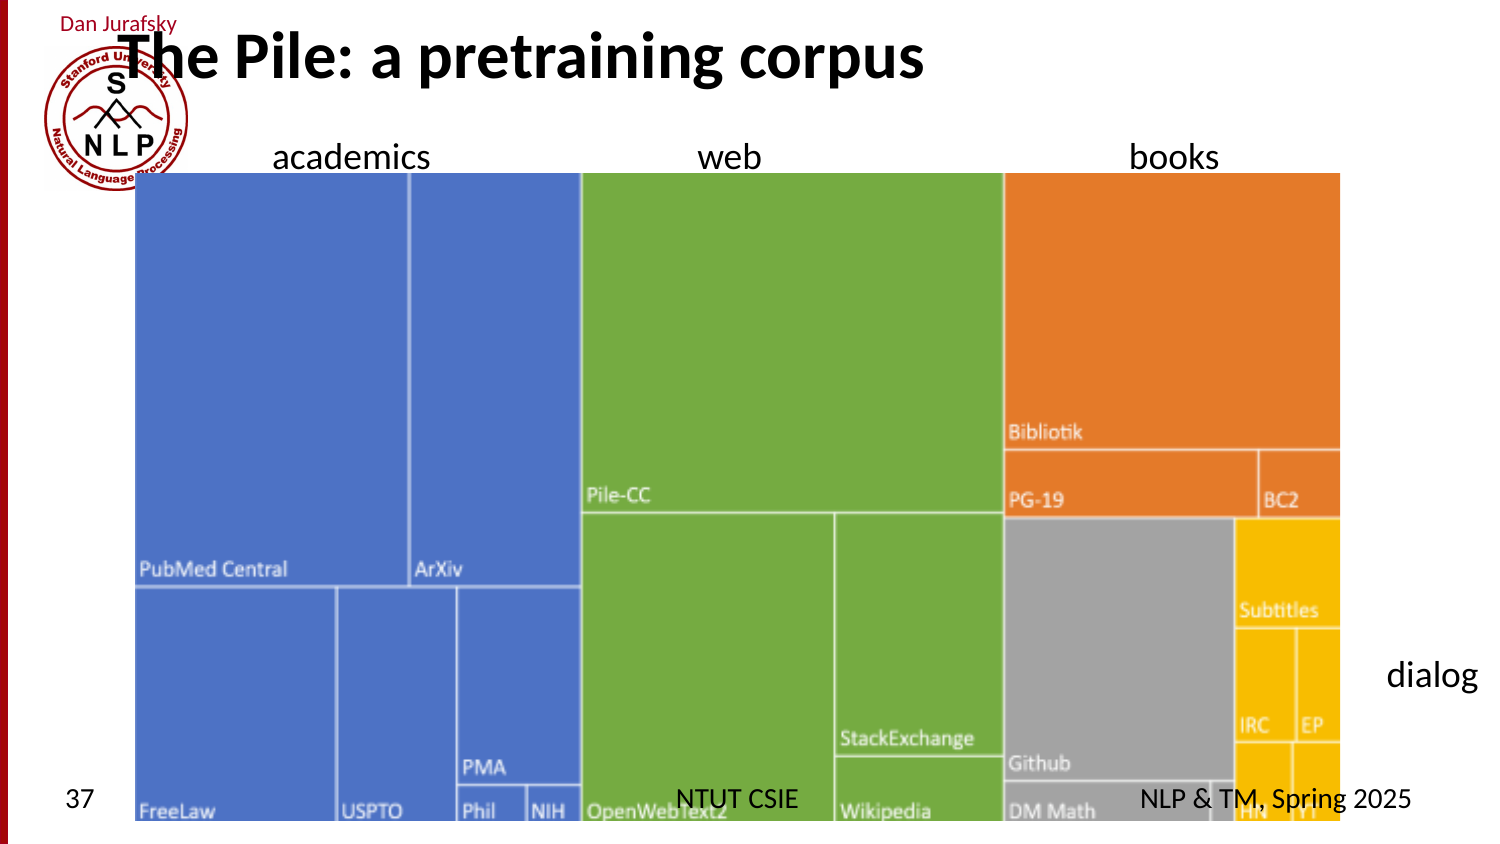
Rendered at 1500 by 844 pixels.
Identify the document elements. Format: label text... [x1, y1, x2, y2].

text_box books [1114, 124, 1235, 172]
text_box academics [257, 124, 446, 172]
slide_number NLP & TM, Spring 2025 [1341, 771, 1451, 829]
text_box web [682, 124, 778, 172]
picture [44, 46, 1341, 822]
text_box dialog [1371, 642, 1494, 703]
title The Pile: a pretraining corpus [102, 0, 1341, 99]
slide_number 37 [49, 771, 134, 829]
